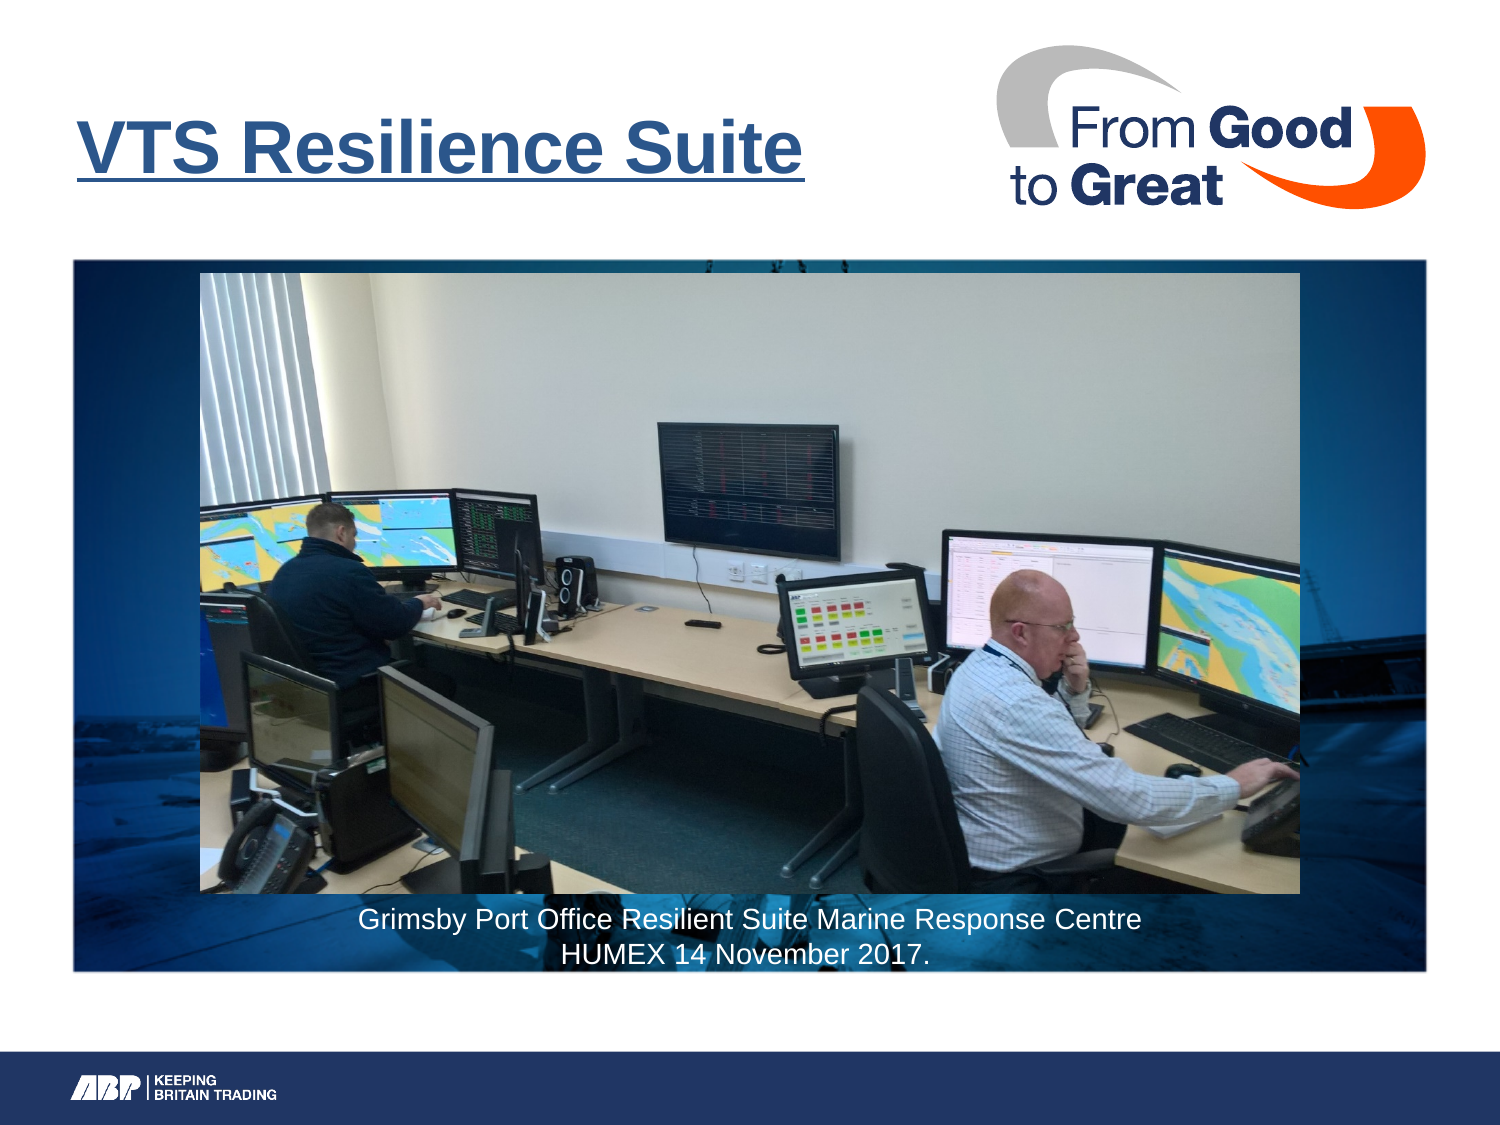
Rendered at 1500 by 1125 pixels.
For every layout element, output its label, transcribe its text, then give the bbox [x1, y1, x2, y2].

picture [0, 0, 1500, 1051]
subtitle VTS Resilience Suite [76, 150, 1332, 197]
text_box Grimsby Port Office Resilient Suite Marine Response Centre HUMEX 14 November 2017. [203, 902, 1297, 978]
picture [56, 1061, 290, 1114]
